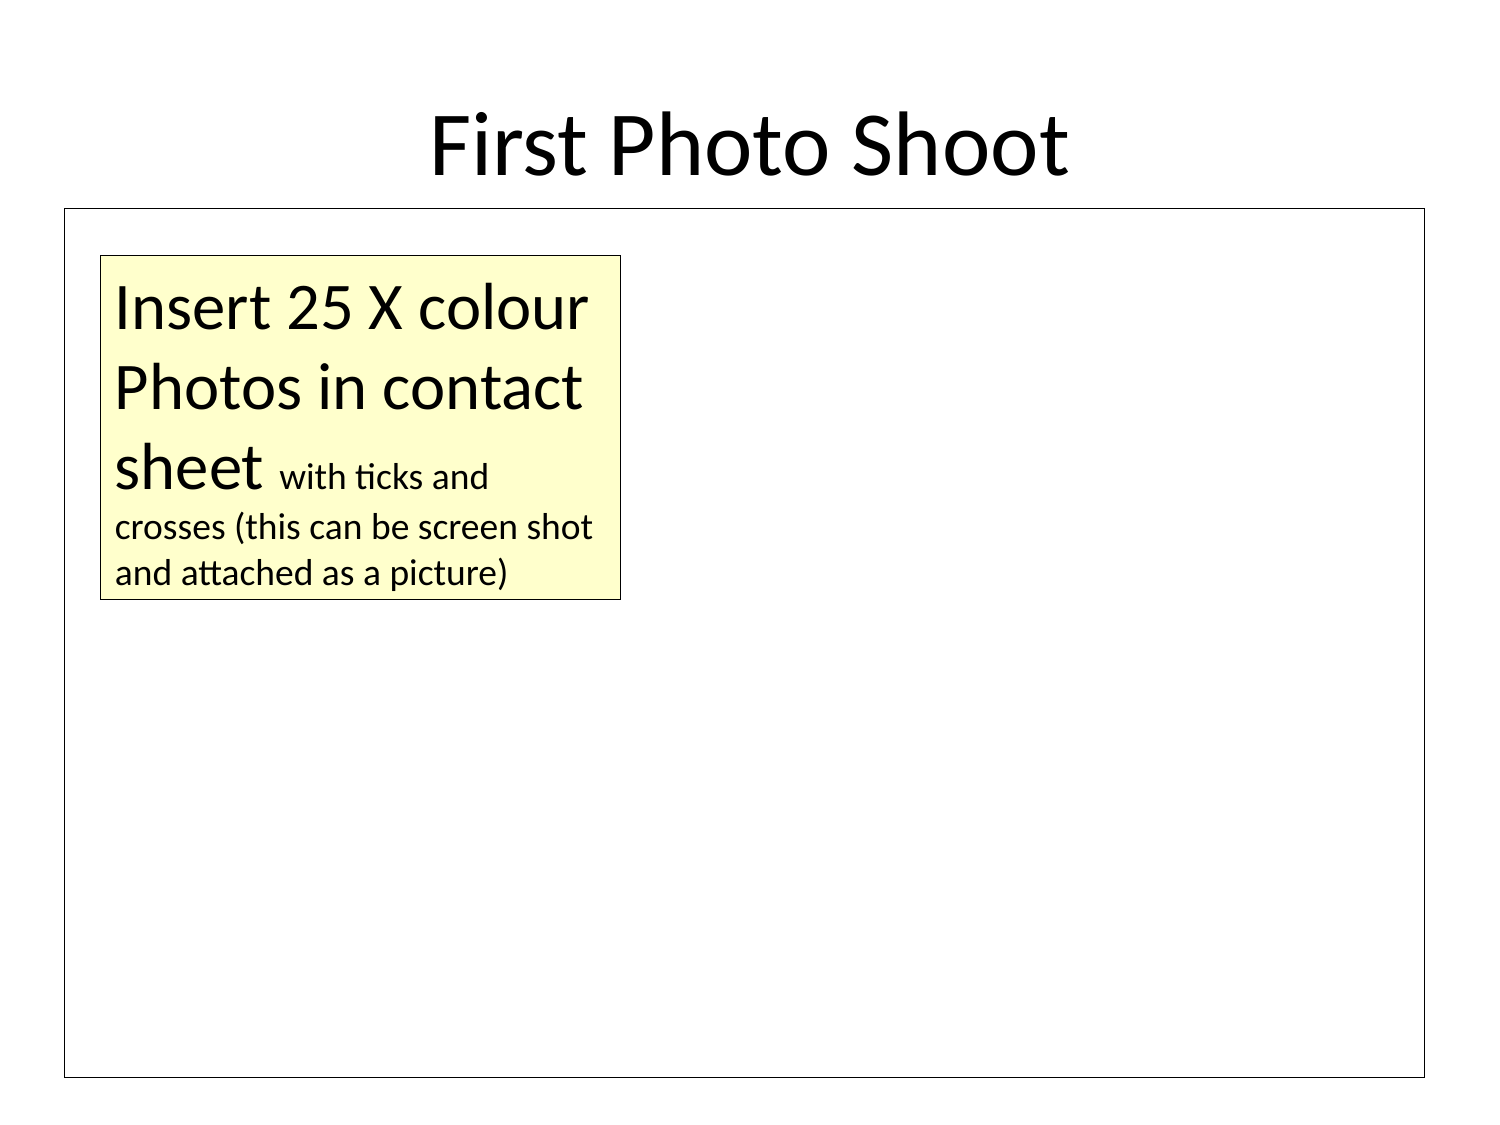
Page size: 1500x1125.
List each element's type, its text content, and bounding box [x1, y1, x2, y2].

text_box Insert 25 X colour Photos in contact sheet with ticks and crosses (this can be screen shot and attached as a picture) [100, 255, 621, 600]
title First Photo Shoot [75, 45, 1425, 208]
text_box [64, 208, 1425, 1078]
